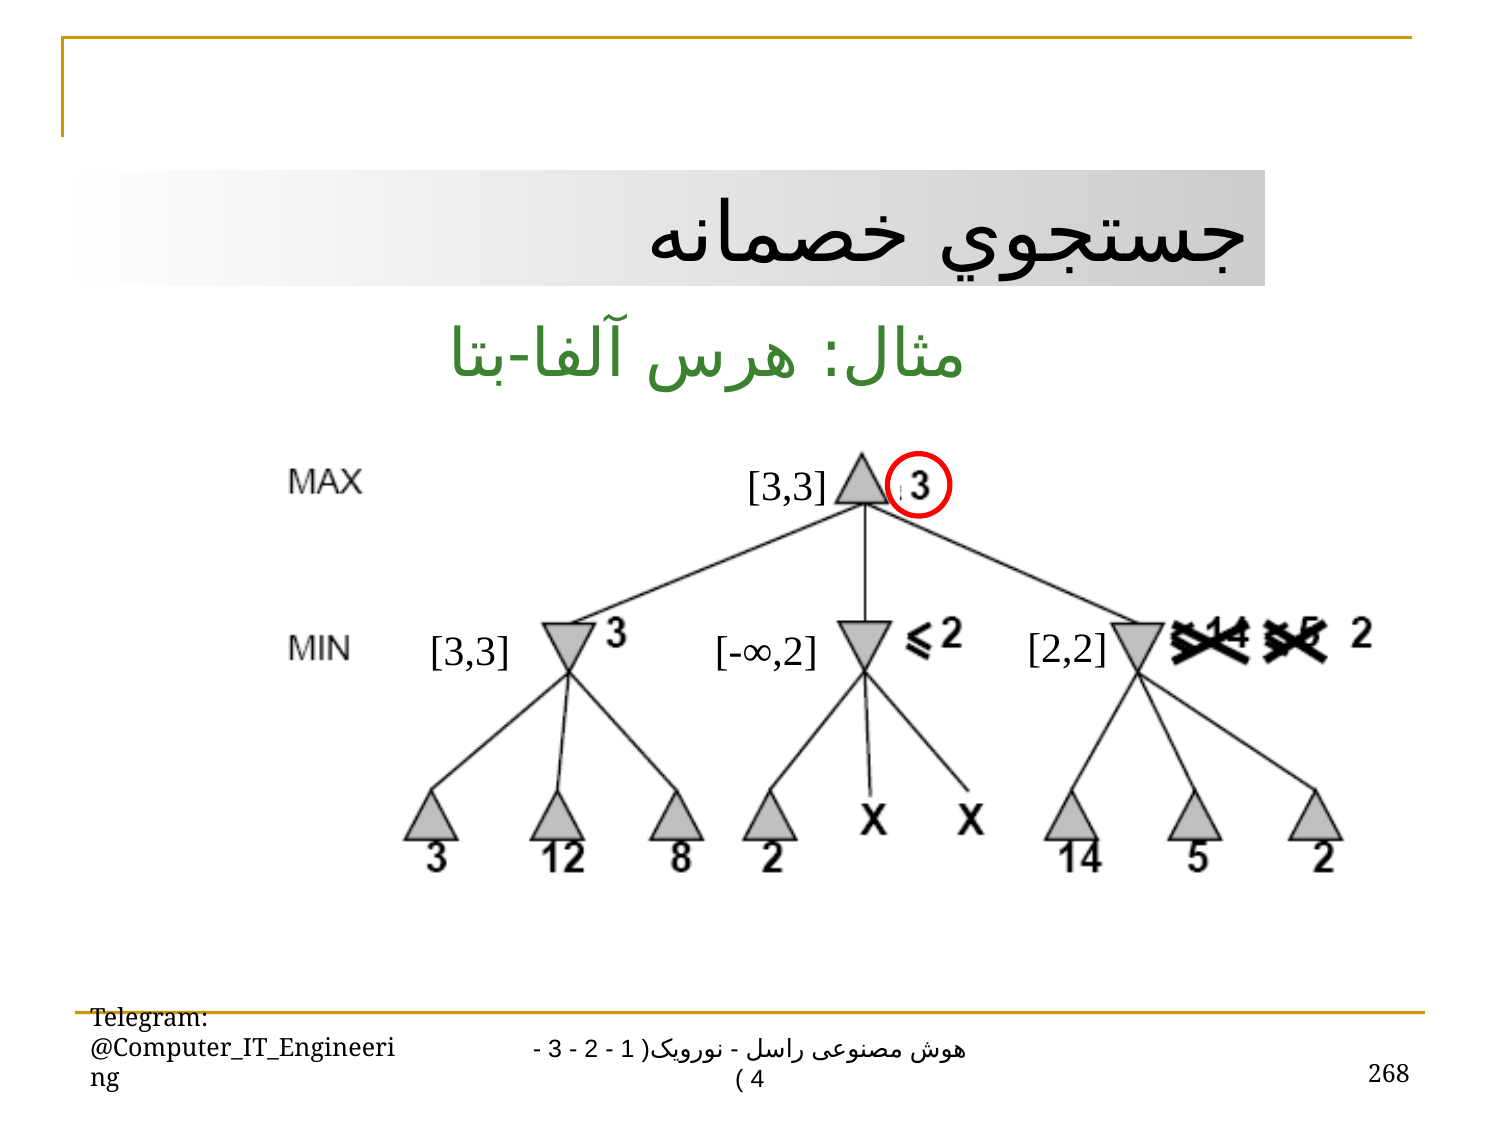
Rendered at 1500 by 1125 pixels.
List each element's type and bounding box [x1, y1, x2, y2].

text_box [41, 302, 1376, 398]
slide_number [74, 1023, 426, 1100]
slide_number [1074, 1023, 1426, 1100]
footer [512, 1024, 988, 1101]
text_box [64, 170, 1265, 286]
picture [262, 438, 1488, 929]
